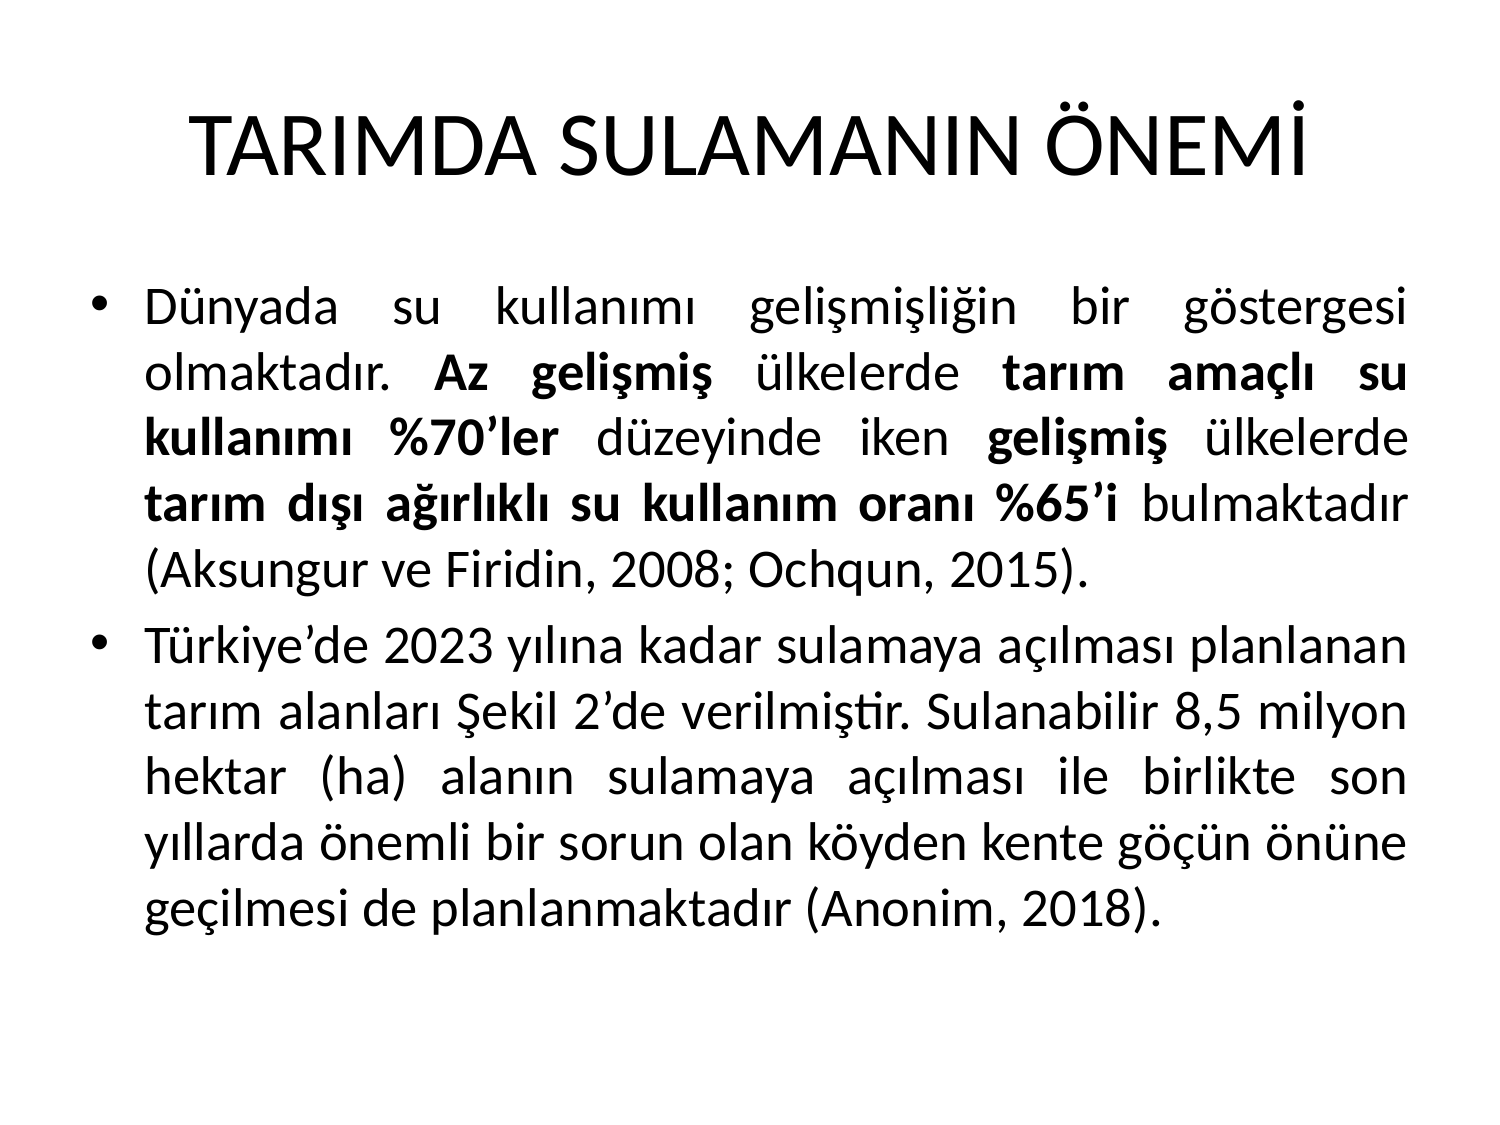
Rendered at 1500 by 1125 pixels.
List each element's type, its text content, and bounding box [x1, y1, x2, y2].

list Dünyada su kullanımı gelişmişliğin bir göstergesi olmaktadır. Az gelişmiş ülkelerde tarım amaçlı su kullanımı %70’ler düzeyinde iken gelişmiş ülkelerde tarım dışı ağırlıklı su kullanım oranı %65’i bulmaktadır (Aksungur ve Firidin, 2008; Ochqun, 2015). Türkiye’de 2023 yılına kadar sulamaya açılması planlanan tarım alanları Şekil 2’de verilmiştir. Sulanabilir 8,5 milyon hektar (ha) alanın sulamaya açılması ile birlikte son yıllarda önemli bir sorun olan köyden kente göçün önüne geçilmesi de planlanmaktadır (Anonim, 2018). [75, 262, 1425, 1005]
title TARIMDA SULAMANIN ÖNEMİ [75, 45, 1425, 233]
